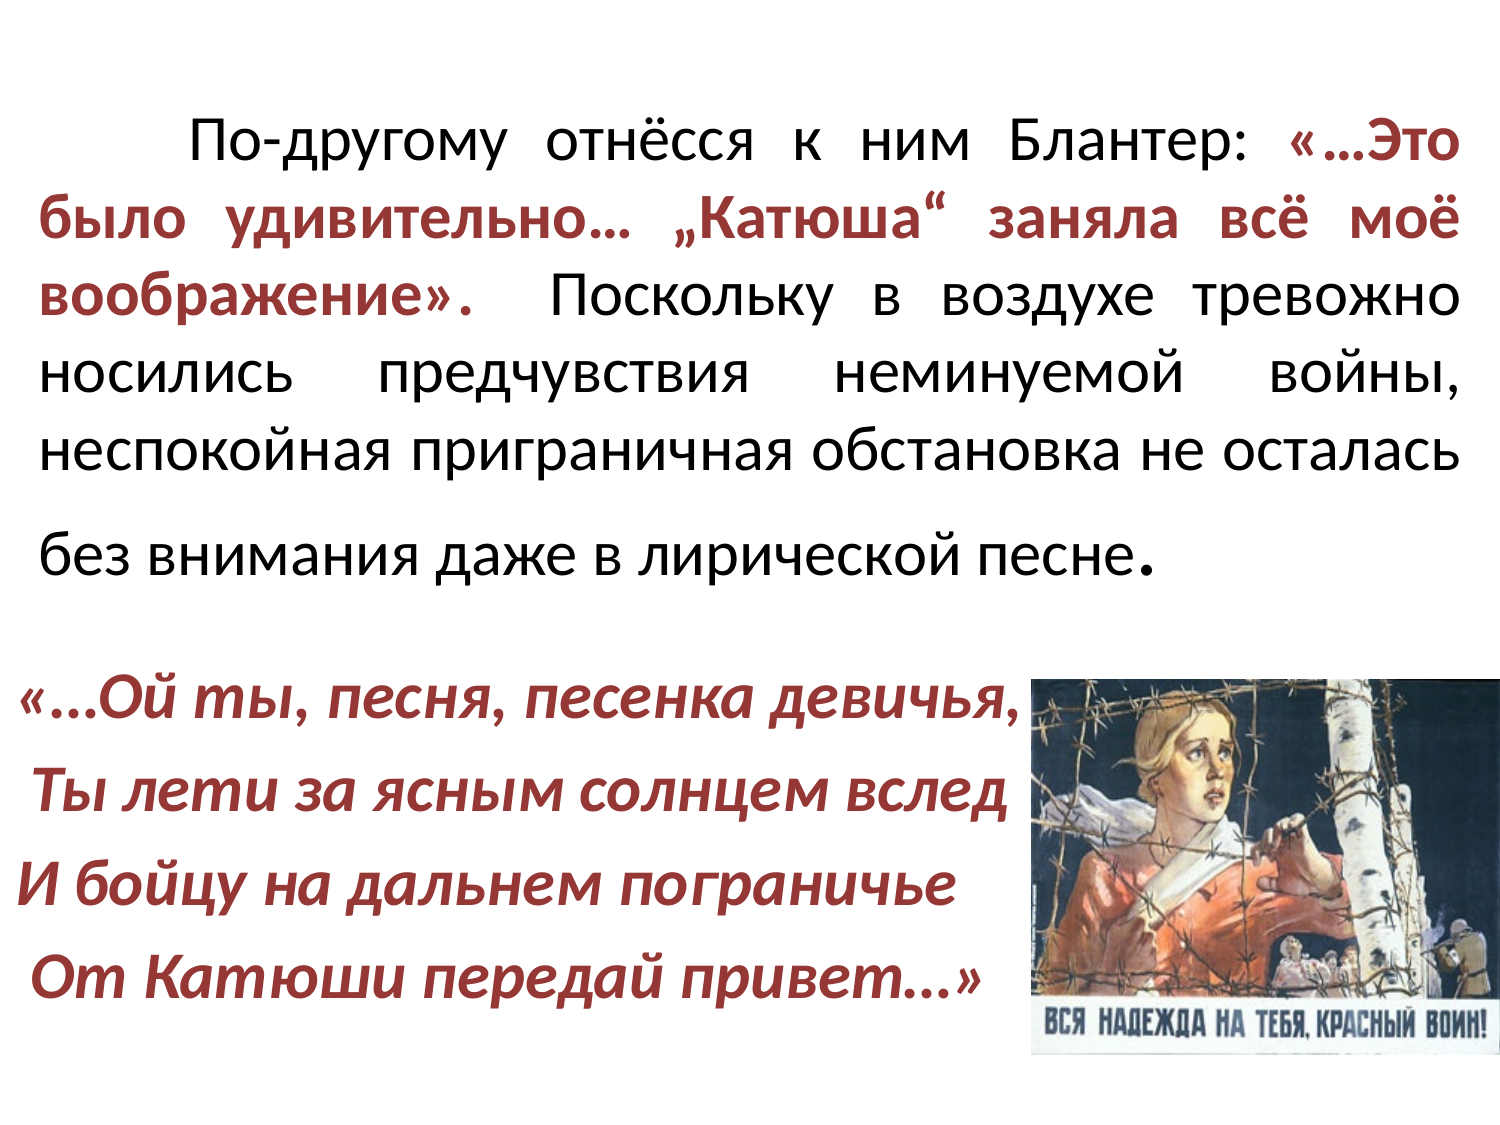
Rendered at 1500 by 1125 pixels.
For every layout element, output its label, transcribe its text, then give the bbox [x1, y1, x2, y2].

list «…Ой ты, песня, песенка девичья, Ты лети за ясным солнцем вслед И бойцу на дальнем пограничье От Катюши передай привет…» [0, 550, 1500, 1125]
picture [1030, 679, 1500, 1055]
title По-другому отнёсся к ним Блантер: «…Это было удивительно… „Катюша“ заняла всё моё воображение». Поскольку в воздухе тревожно носились предчувствия неминуемой войны, неспокойная приграничная обстановка не осталась без внимания даже в лирической песне. [23, 44, 1477, 550]
